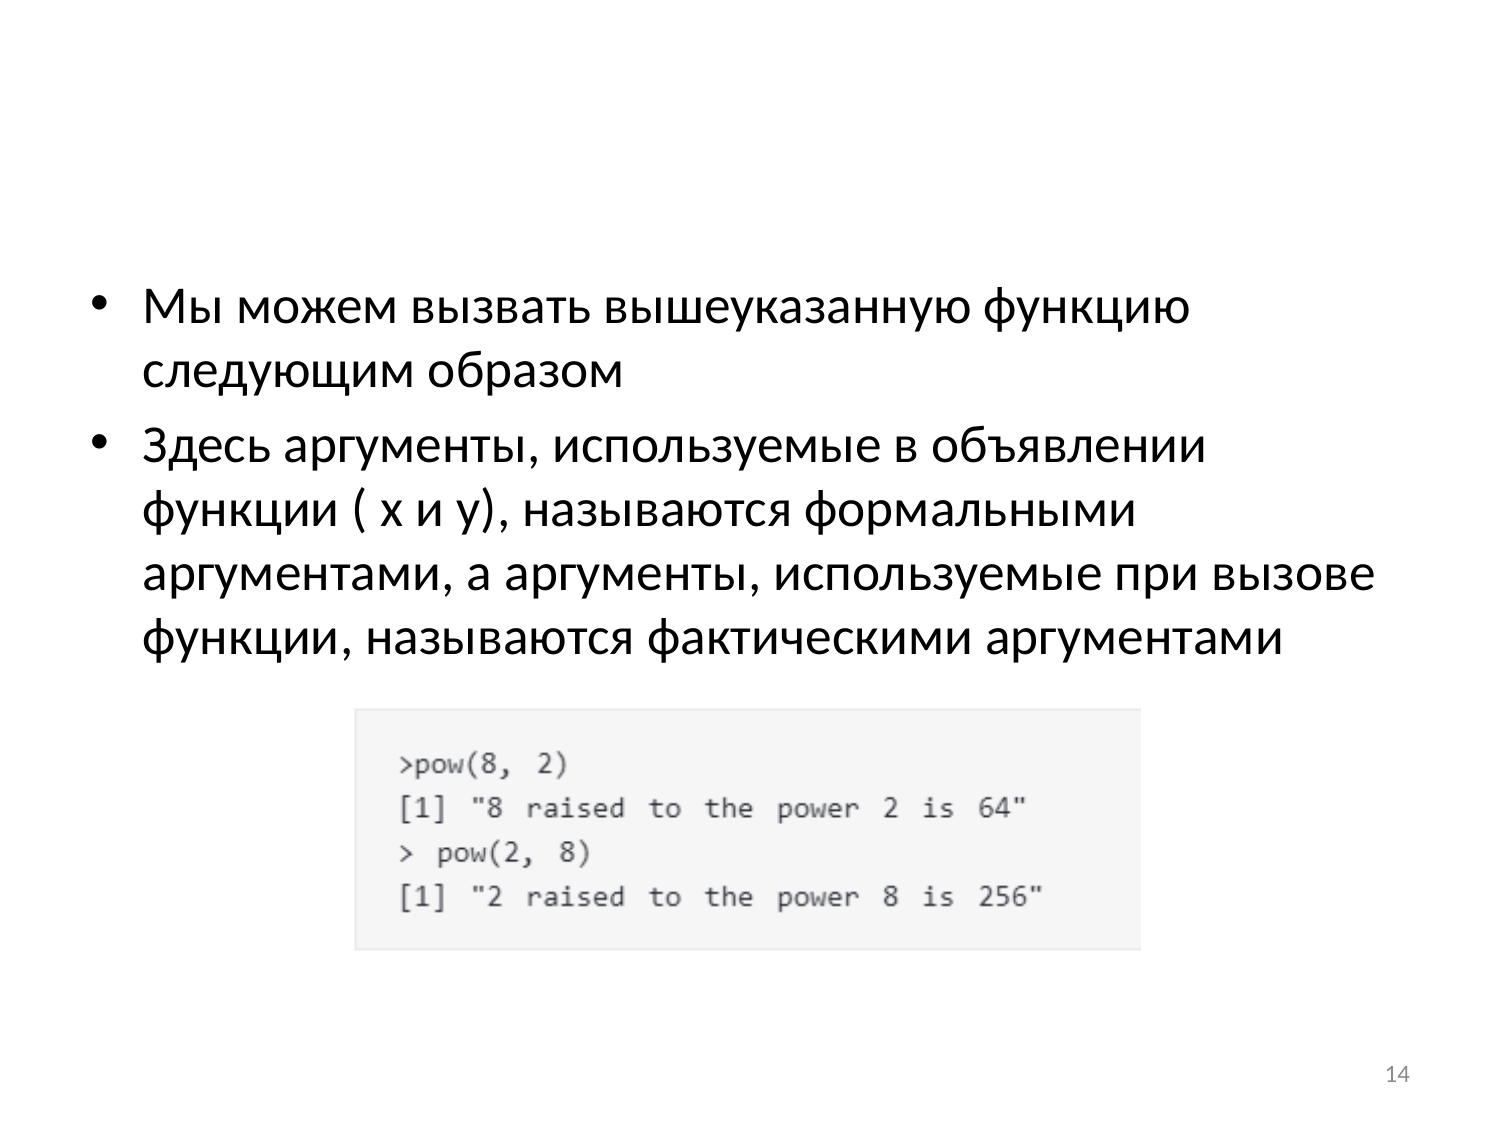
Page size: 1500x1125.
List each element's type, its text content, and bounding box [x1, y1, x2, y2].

picture [351, 702, 1141, 973]
slide_number 14 [1074, 1042, 1425, 1103]
list Мы можем вызвать вышеуказанную функцию следующим образом Здесь аргументы, используемые в объявлении функции ( x и y), называются формальными аргументами, а аргументы, используемые при вызове функции, называются фактическими аргументами [75, 262, 1425, 680]
